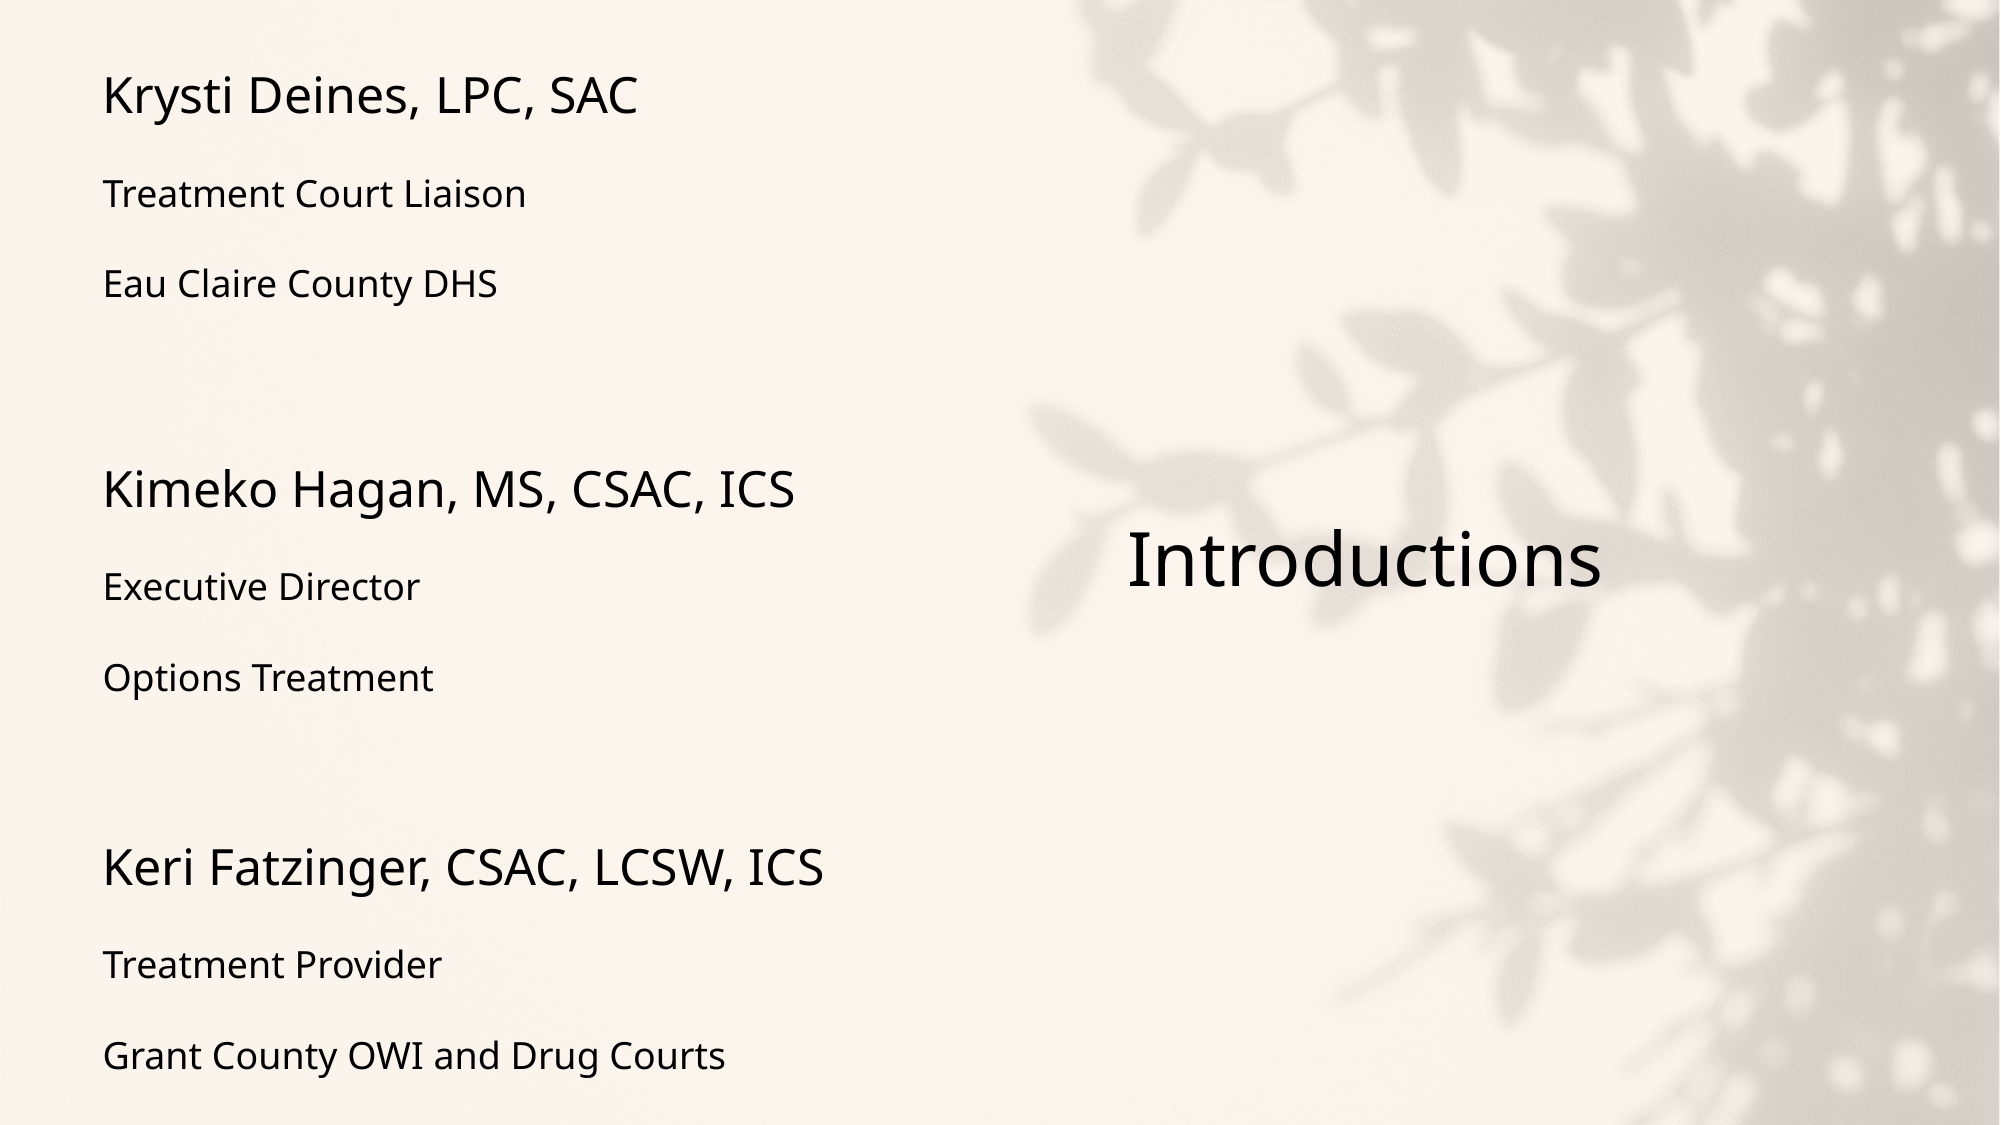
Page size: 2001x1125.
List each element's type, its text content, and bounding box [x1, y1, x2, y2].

list Krysti Deines, LPC, SAC Treatment Court Liaison Eau Claire County DHS Kimeko Hagan, MS, CSAC, ICS Executive Director Options Treatment Keri Fatzinger, CSAC, LCSW, ICS Treatment Provider Grant County OWI and Drug Courts [87, 56, 1366, 1068]
picture [0, 0, 2000, 1125]
title Introductions [1366, 310, 1629, 813]
